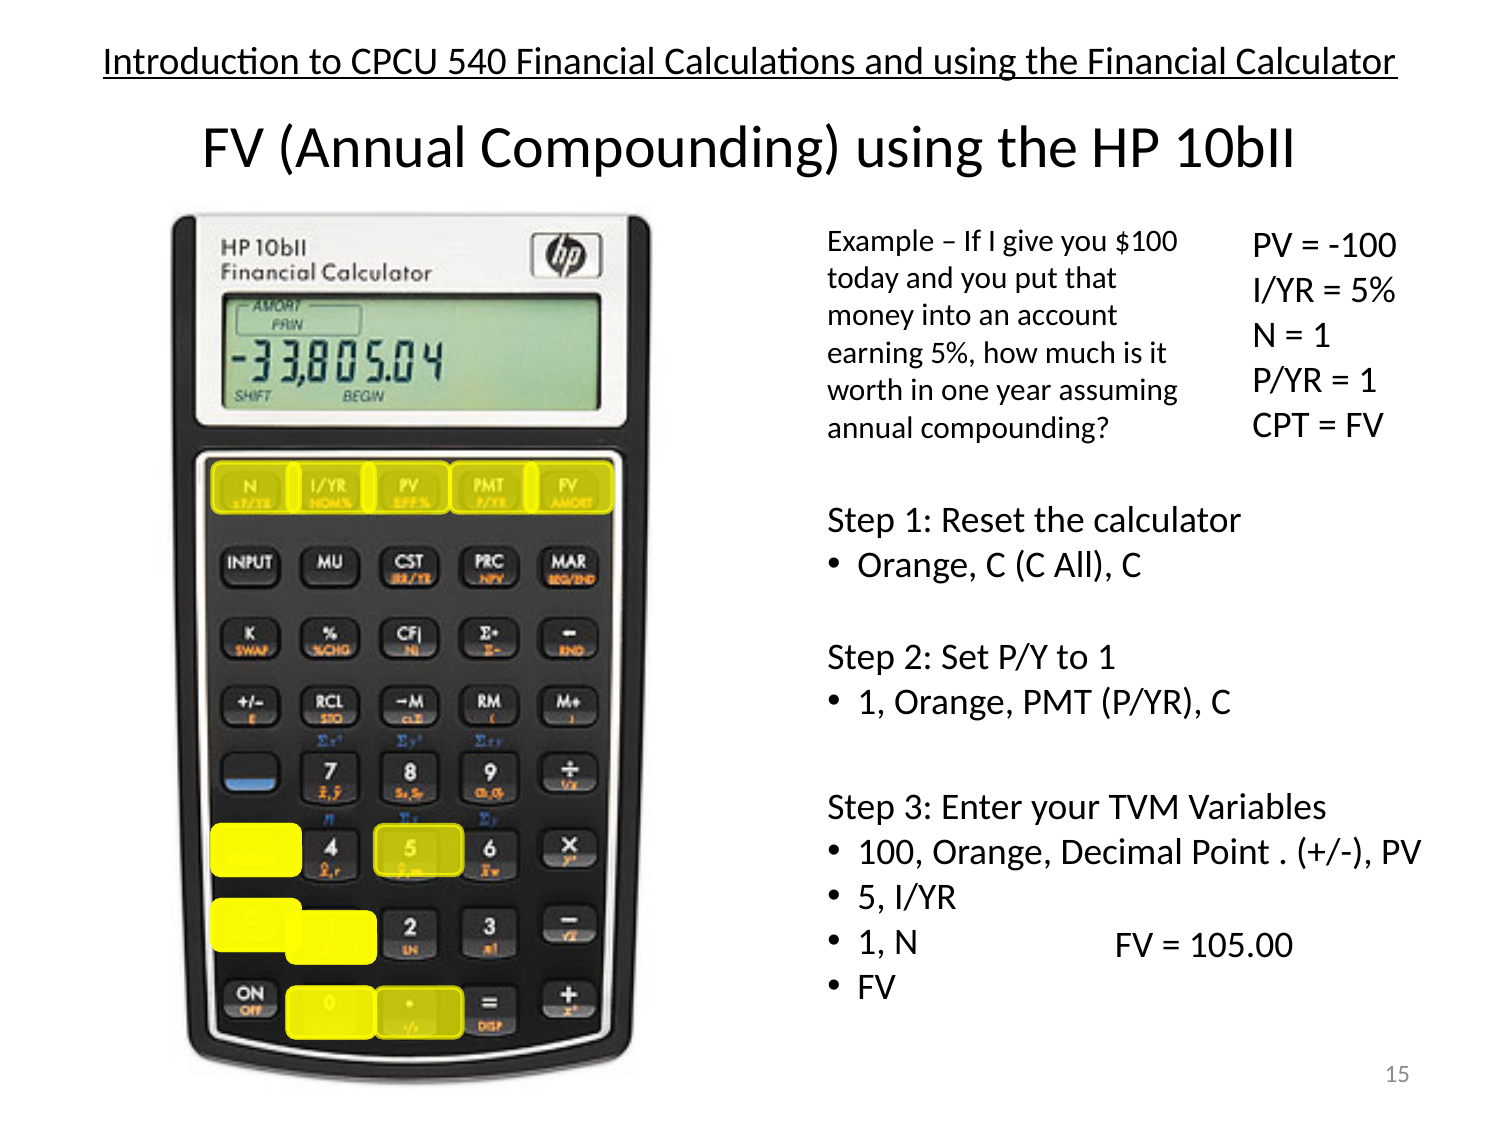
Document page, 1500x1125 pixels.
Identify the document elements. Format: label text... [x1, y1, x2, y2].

slide_number 15 [1074, 1042, 1425, 1103]
title Introduction to CPCU 540 Financial Calculations and using the Financial Calculator [75, 24, 1425, 93]
text_box PV = -100 I/YR = 5% N = 1 P/YR = 1 CPT = FV [1237, 212, 1425, 453]
picture [0, 187, 876, 1113]
text_box Step 2: Set P/Y to 1 1, Orange, PMT (P/YR), C [879, 624, 1463, 730]
text_box Step 1: Reset the calculator Orange, C (C All), C [879, 487, 1463, 593]
list FV (Annual Compounding) using the HP 10bII [24, 99, 1475, 188]
text_box FV = 105.00 [1099, 912, 1325, 973]
text_box Step 3: Enter your TVM Variables 100, Orange, Decimal Point . (+/-), PV 5, I/YR 1, N FV [879, 774, 1463, 1015]
text_box Example – If I give you $100 today and you put that money into an account earning 5%, how much is it worth in one year assuming annual compounding? [879, 212, 1200, 452]
